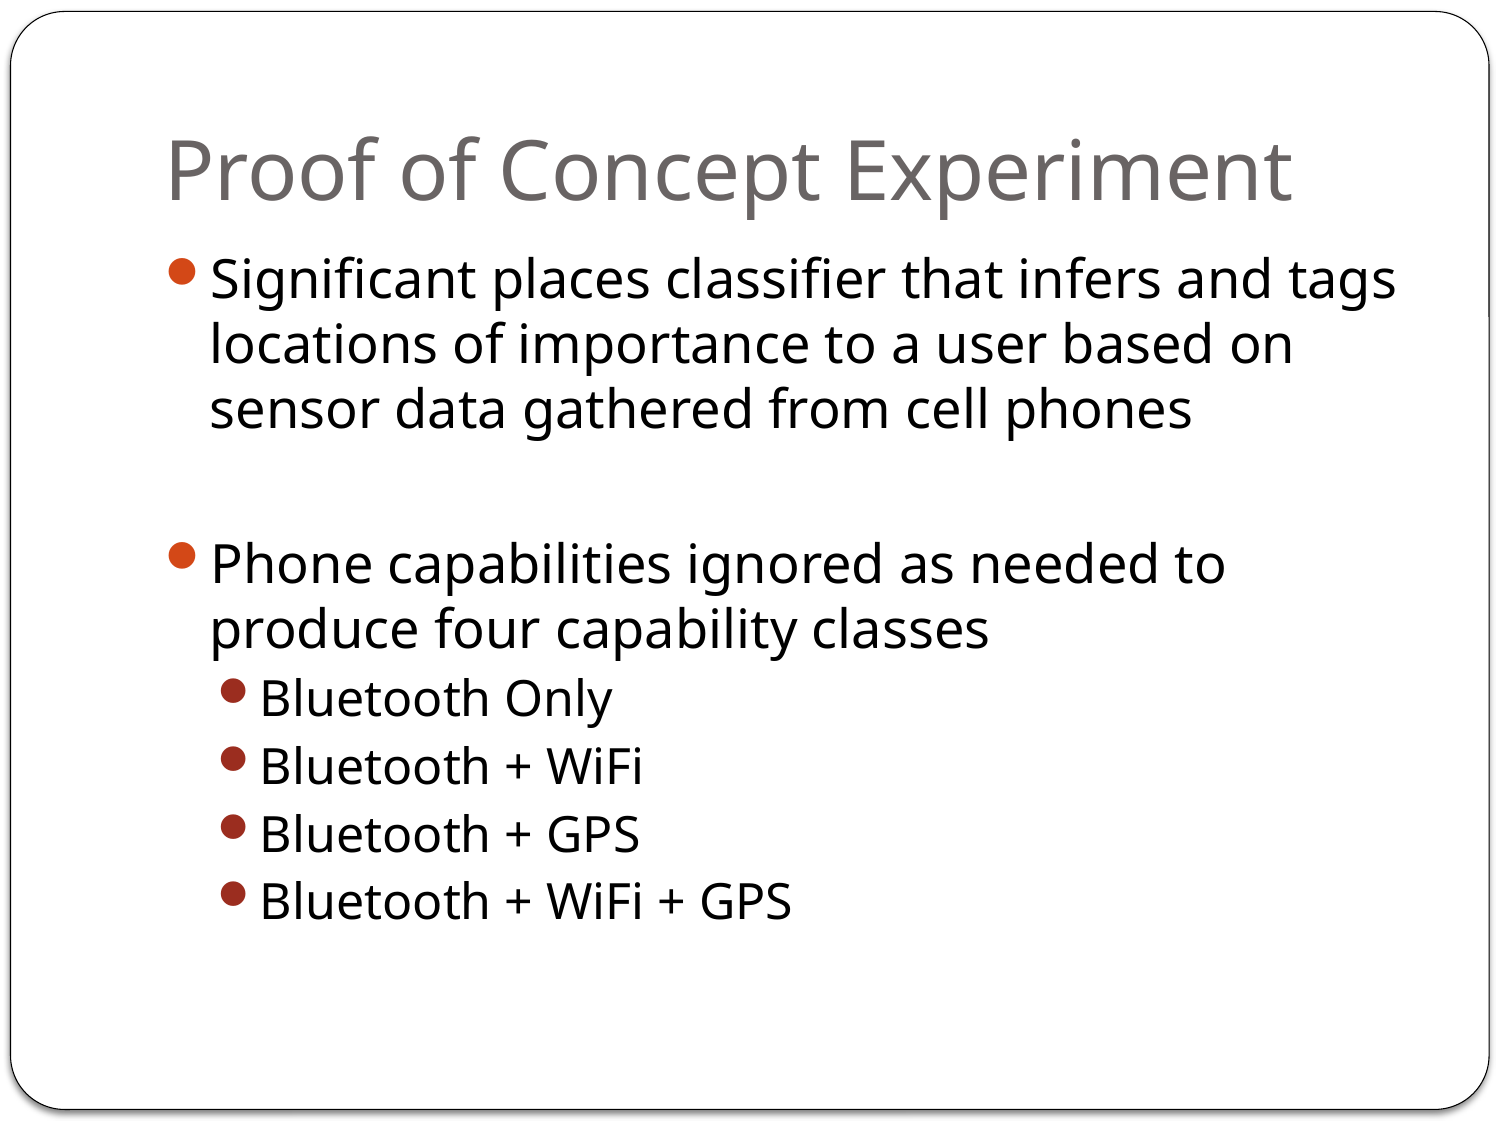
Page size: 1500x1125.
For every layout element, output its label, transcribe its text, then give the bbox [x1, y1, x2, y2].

title Proof of Concept Experiment [150, 45, 1425, 233]
list Significant places classifier that infers and tags locations of importance to a user based on sensor data gathered from cell phones Phone capabilities ignored as needed to produce four capability classes Bluetooth Only Bluetooth + WiFi Bluetooth + GPS Bluetooth + WiFi + GPS [150, 237, 1425, 988]
